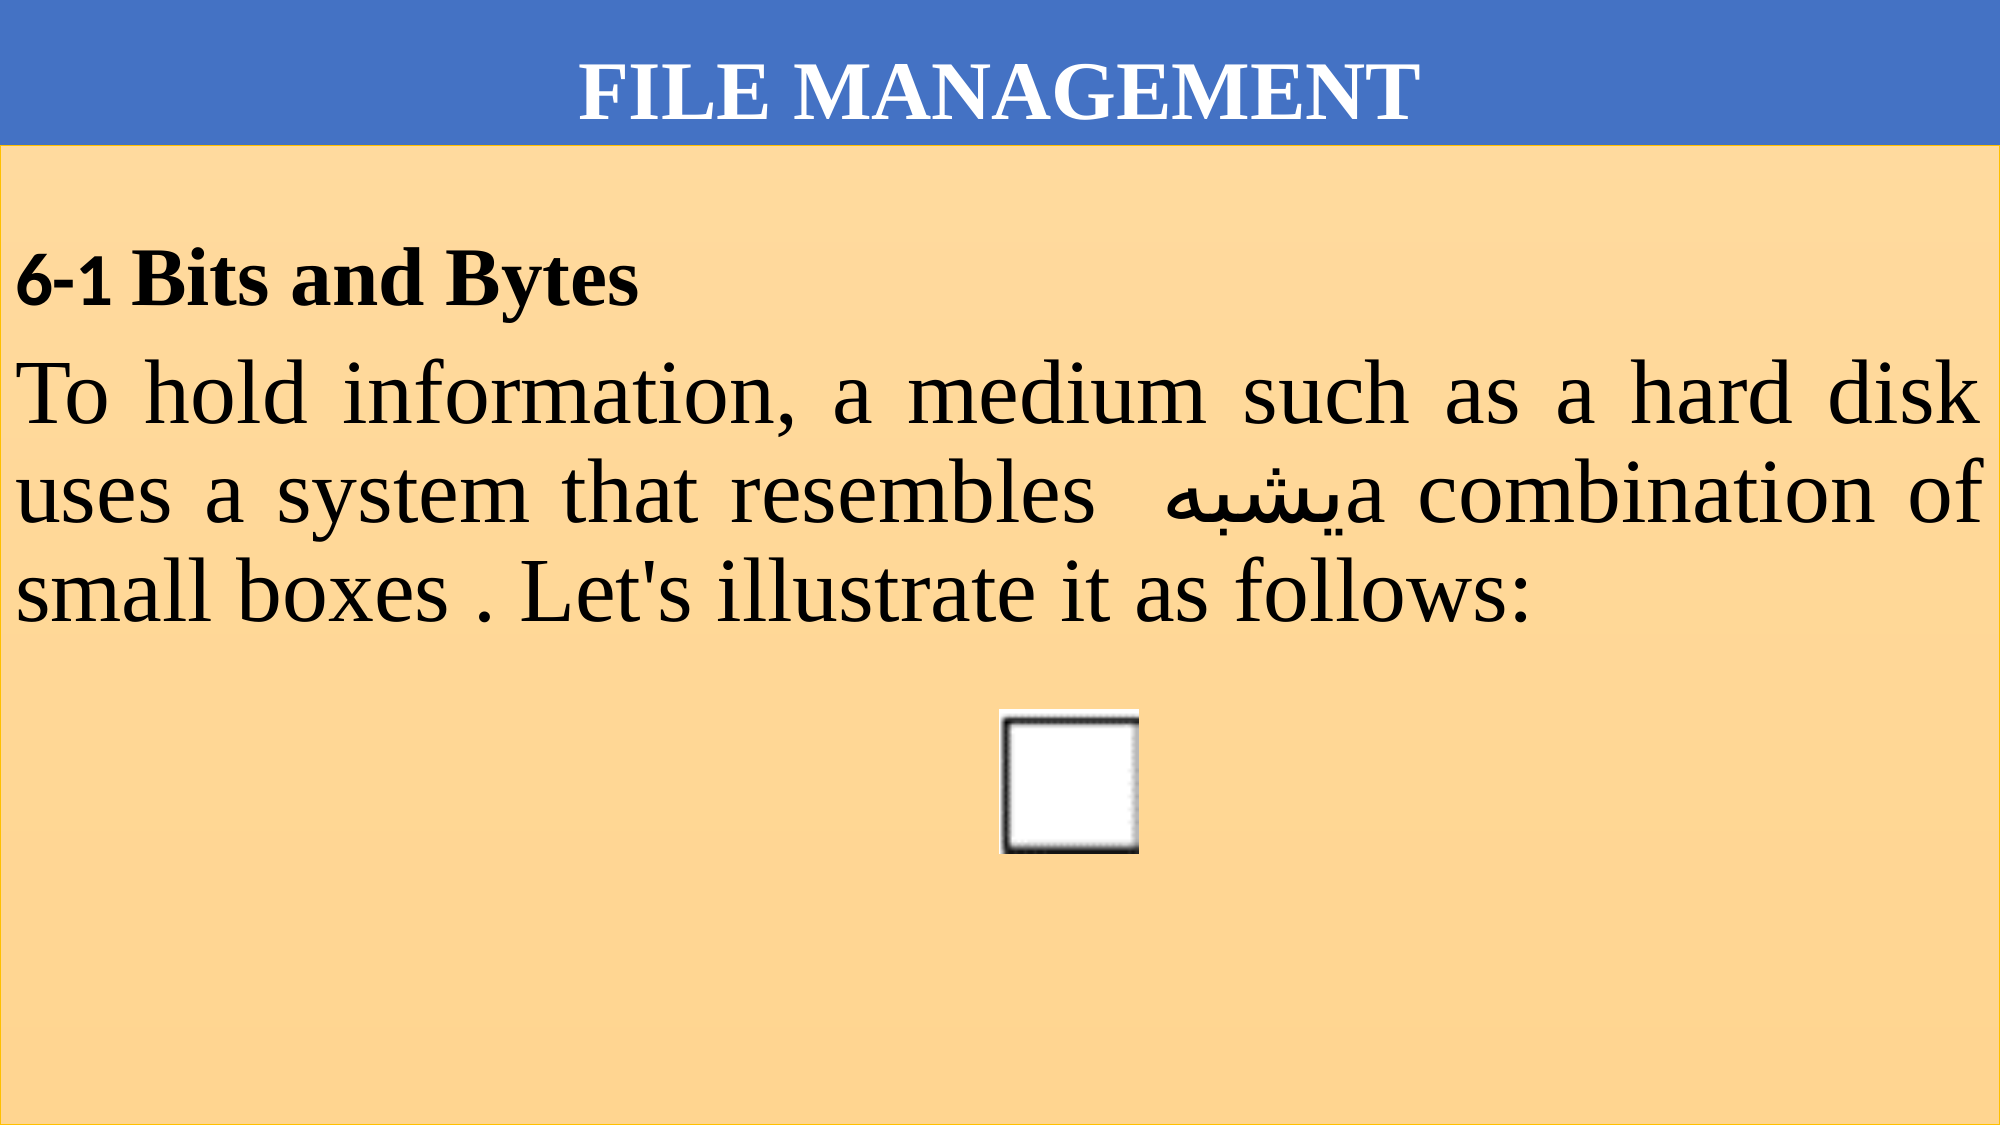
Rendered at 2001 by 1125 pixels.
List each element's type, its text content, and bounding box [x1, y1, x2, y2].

picture [999, 709, 1139, 854]
title FILE MANAGEMENT [0, 0, 2000, 145]
subtitle 6-1 Bits and Bytes To hold information, a medium such as a hard disk uses a system that resembles يشبهa combination of small boxes . Let's illustrate it as follows: [0, 145, 2000, 1125]
